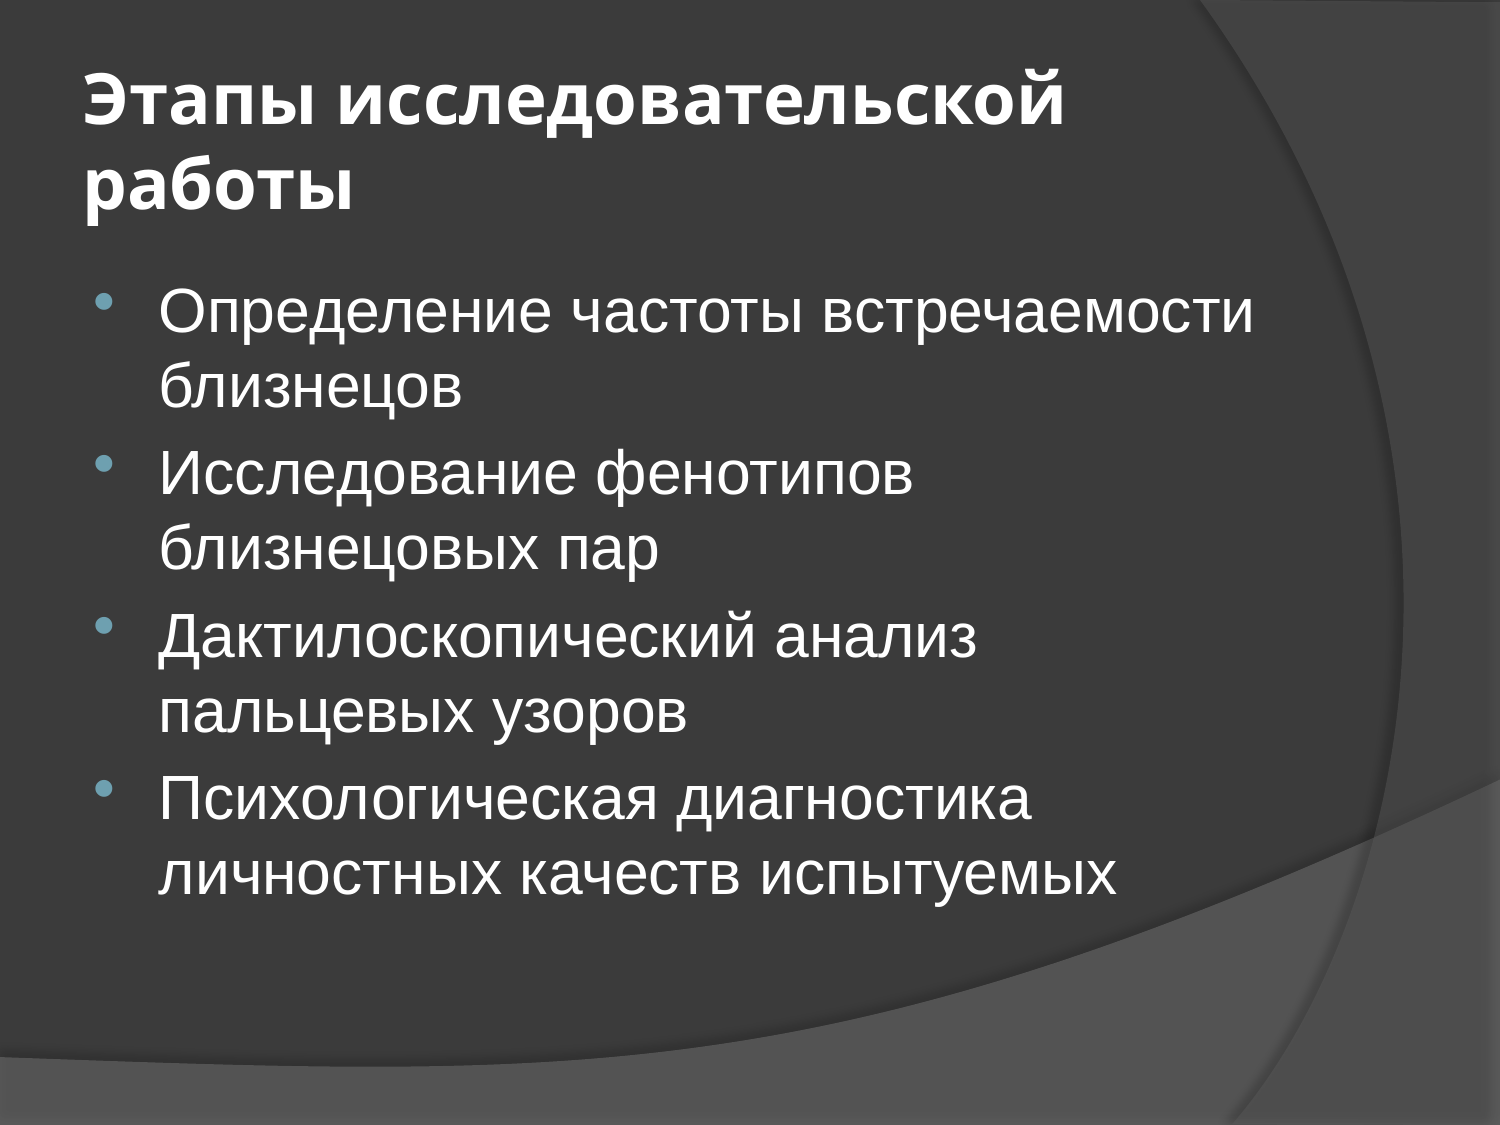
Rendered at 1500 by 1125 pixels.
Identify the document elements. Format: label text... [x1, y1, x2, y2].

list Определение частоты встречаемости близнецов Исследование фенотипов близнецовых пар Дактилоскопический анализ пальцевых узоров Психологическая диагностика личностных качеств испытуемых [75, 262, 1300, 1005]
title Этапы исследовательской работы [75, 45, 1300, 233]
